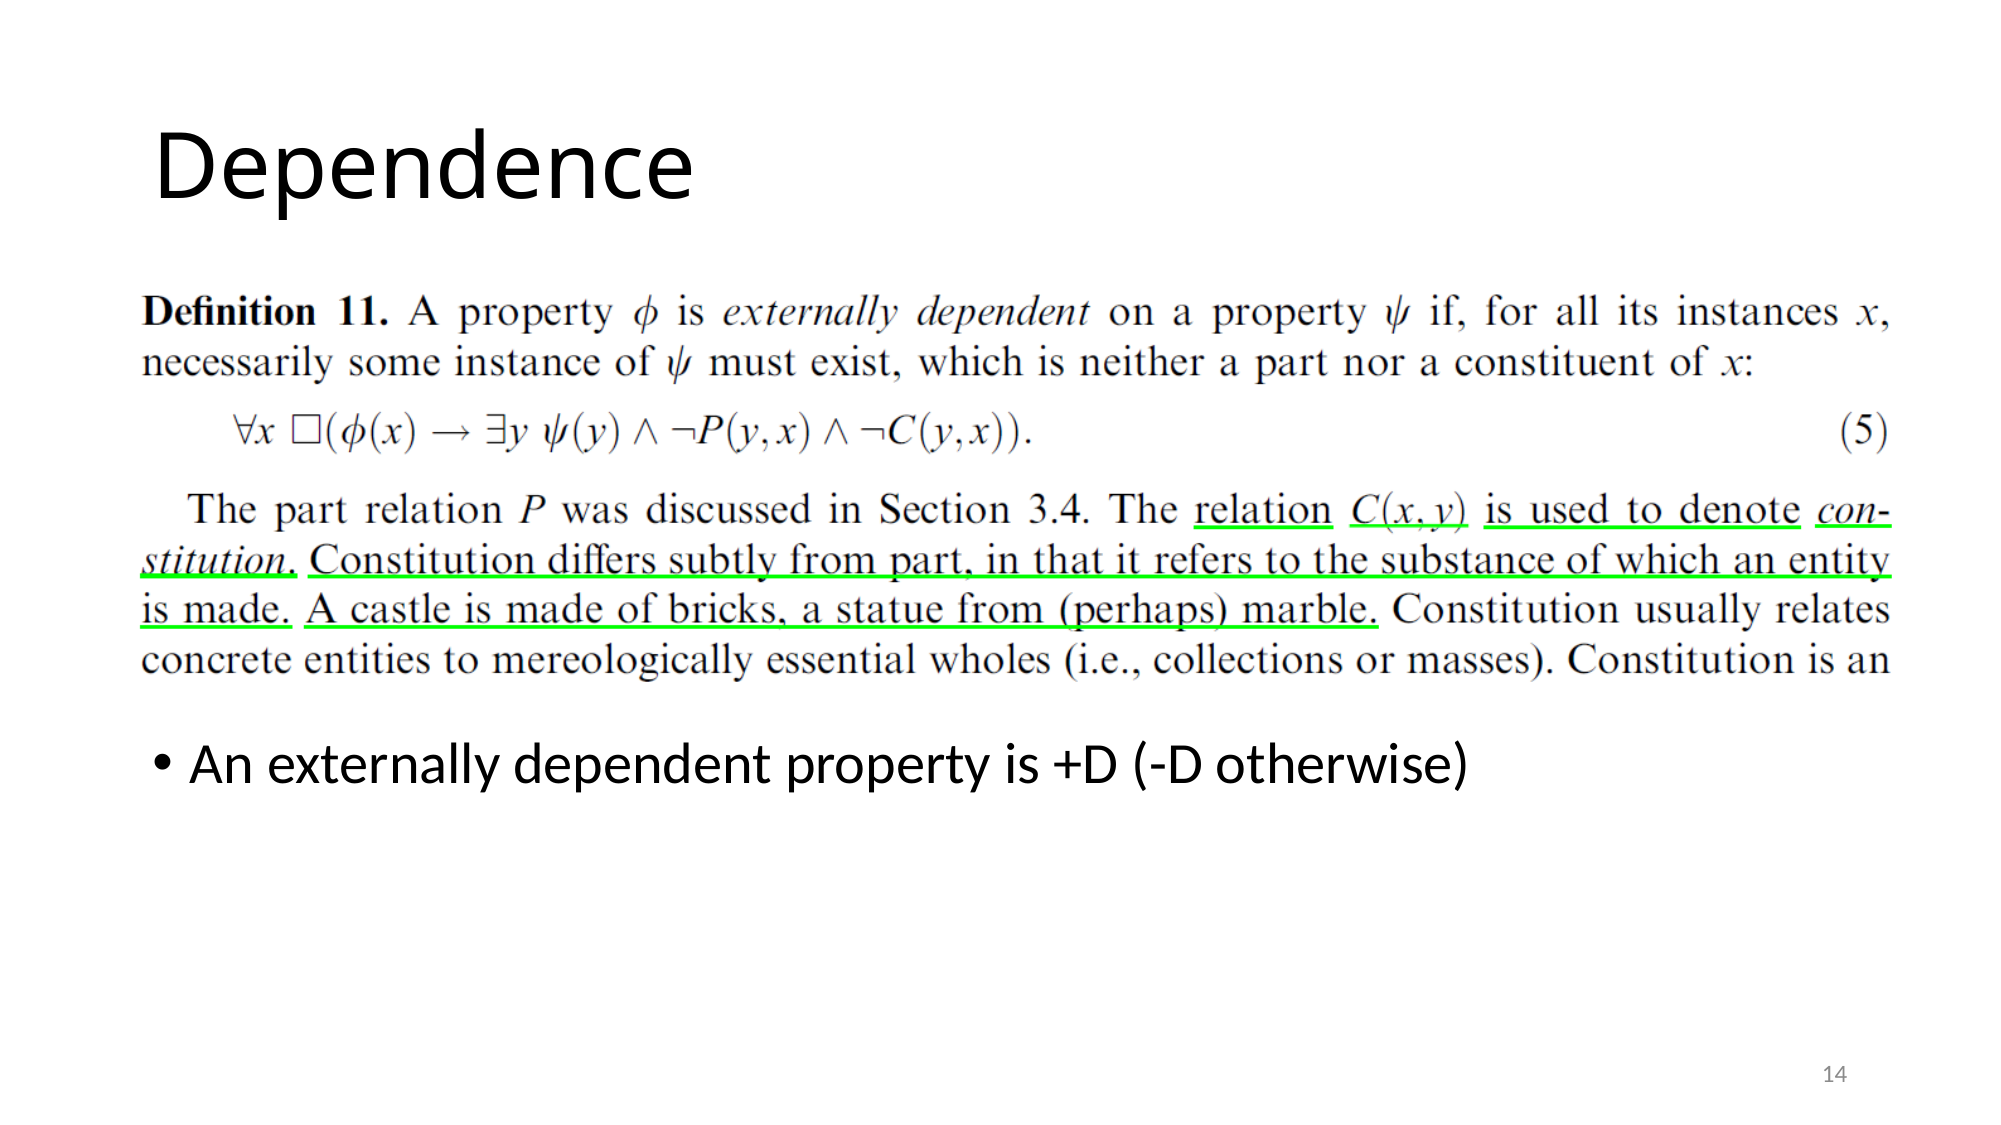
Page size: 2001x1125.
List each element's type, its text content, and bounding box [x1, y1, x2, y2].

title Dependence [137, 59, 1863, 277]
slide_number 14 [1412, 1042, 1863, 1103]
picture [125, 277, 1897, 687]
list An externally dependent property is +D (-D otherwise) [137, 687, 1863, 1014]
